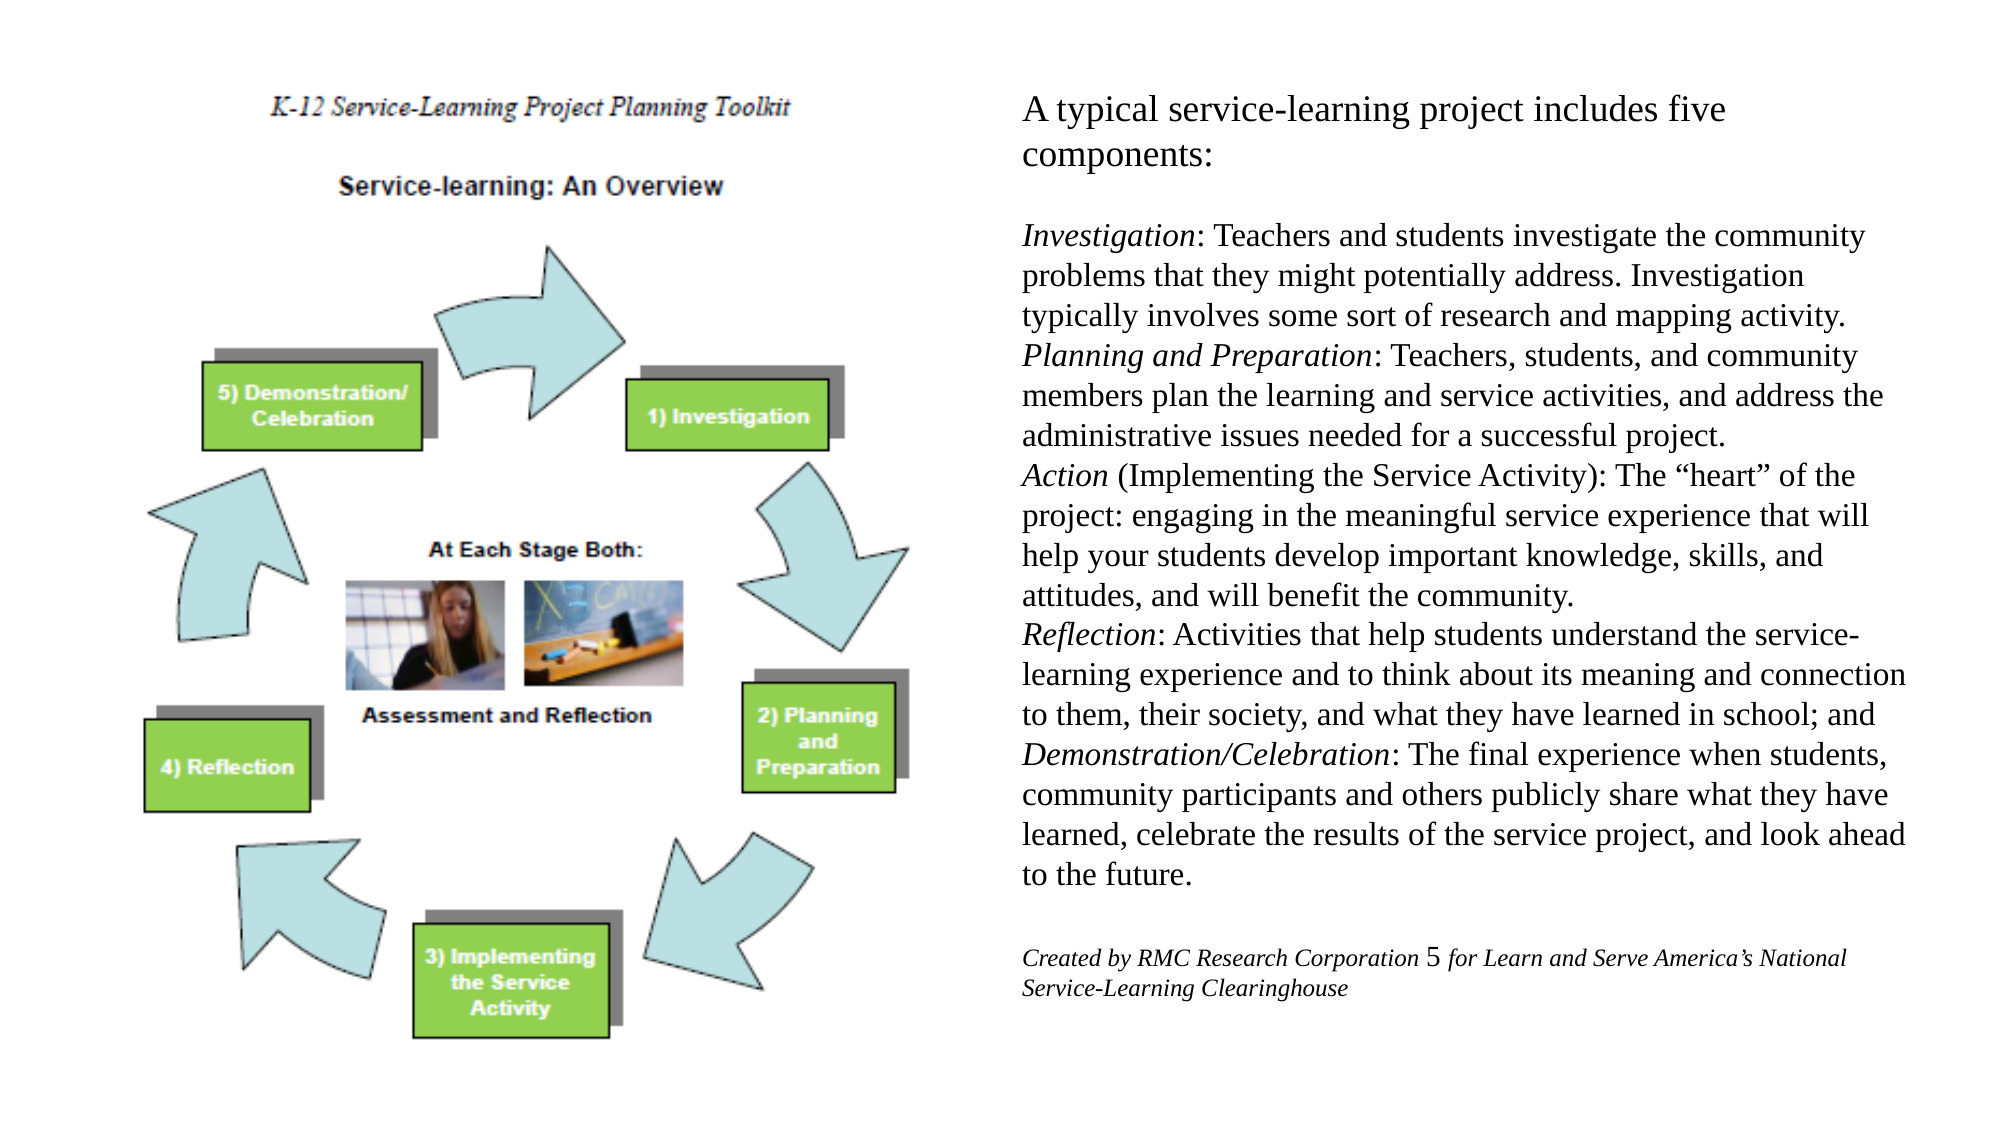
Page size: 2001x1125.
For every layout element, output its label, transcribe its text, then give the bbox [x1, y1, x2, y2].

text_box A typical service-learning project includes five components: Investigation: Teachers and students investigate the community problems that they might potentially address. Investigation typically involves some sort of research and mapping activity. Planning and Preparation: Teachers, students, and community members plan the learning and service activities, and address the administrative issues needed for a successful project. Action (Implementing the Service Activity): The “heart” of the project: engaging in the meaningful service experience that will help your students develop important knowledge, skills, and attitudes, and will benefit the community. Reflection: Activities that help students understand the service-learning experience and to think about its meaning and connection to them, their society, and what they have learned in school; and Demonstration/Celebration: The final experience when students, community participants and others publicly share what they have learned, celebrate the results of the service project, and look ahead to the future. Created by RMC Research Corporation 5 for Learn and Serve America’s National Service-Learning Clearinghouse [1044, 76, 1934, 1010]
picture [0, 69, 1039, 1074]
